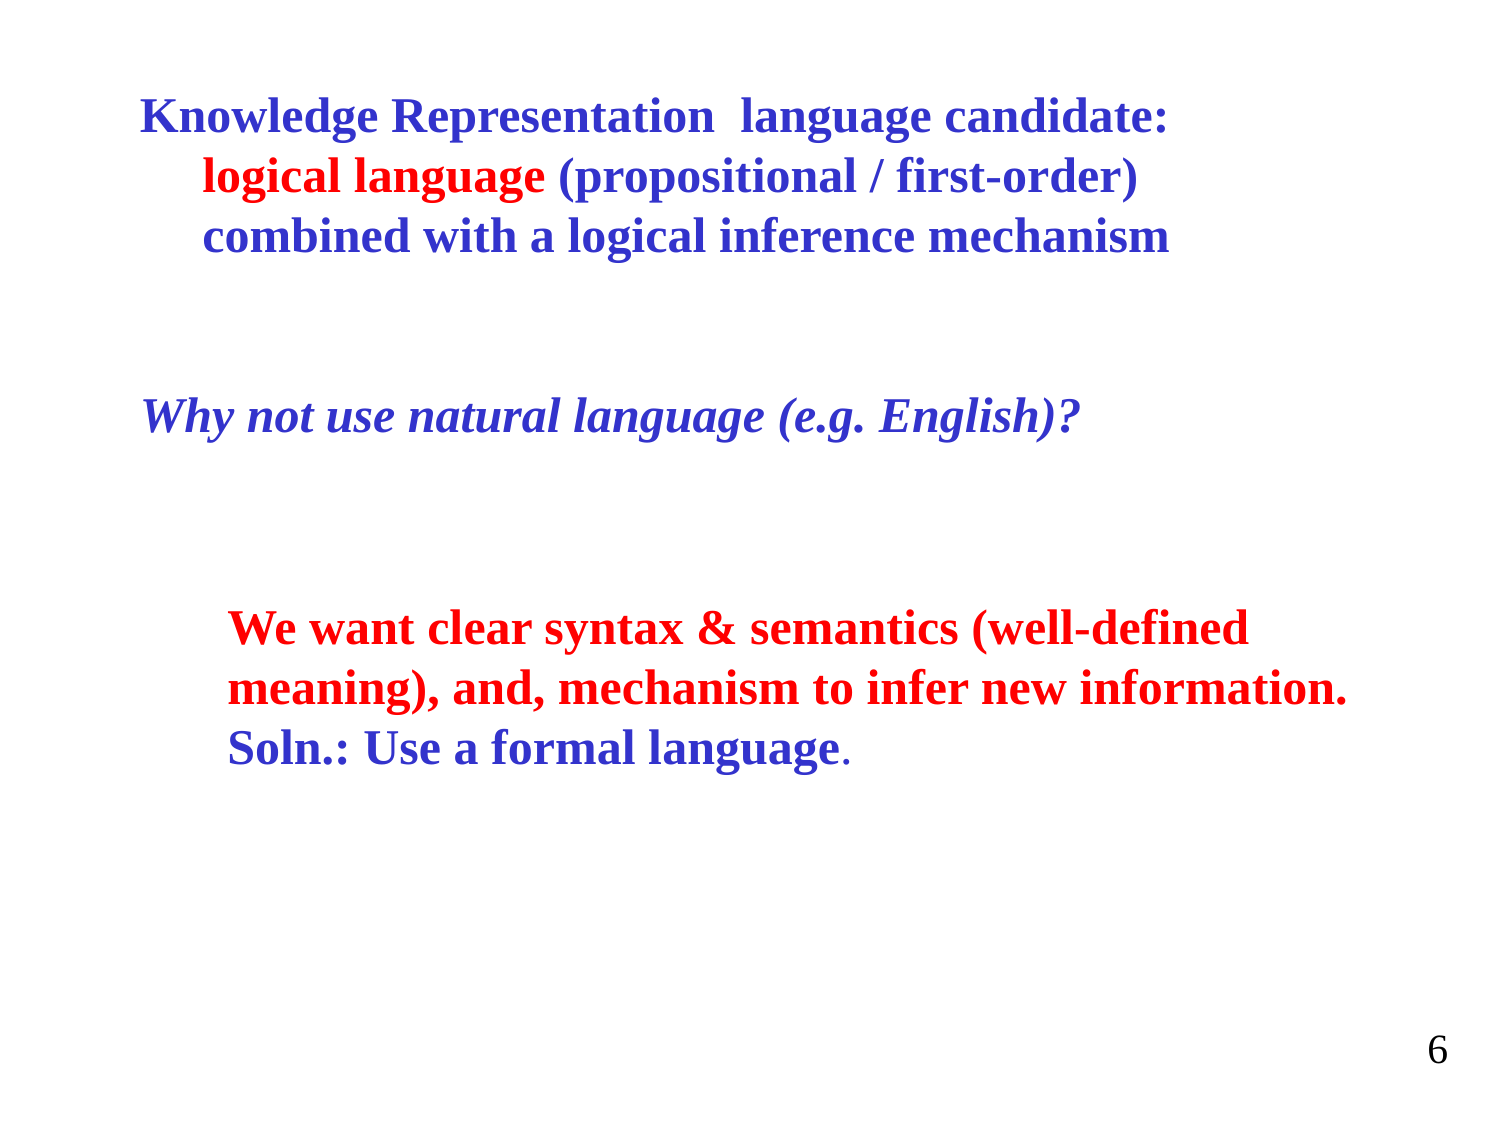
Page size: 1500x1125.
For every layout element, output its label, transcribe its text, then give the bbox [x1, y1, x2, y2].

text_box We want clear syntax & semantics (well-defined meaning), and, mechanism to infer new information. Soln.: Use a formal language. [212, 587, 1375, 783]
text_box Knowledge Representation language candidate: logical language (propositional / first-order) combined with a logical inference mechanism Why not use natural language (e.g. English)? [124, 74, 1388, 510]
